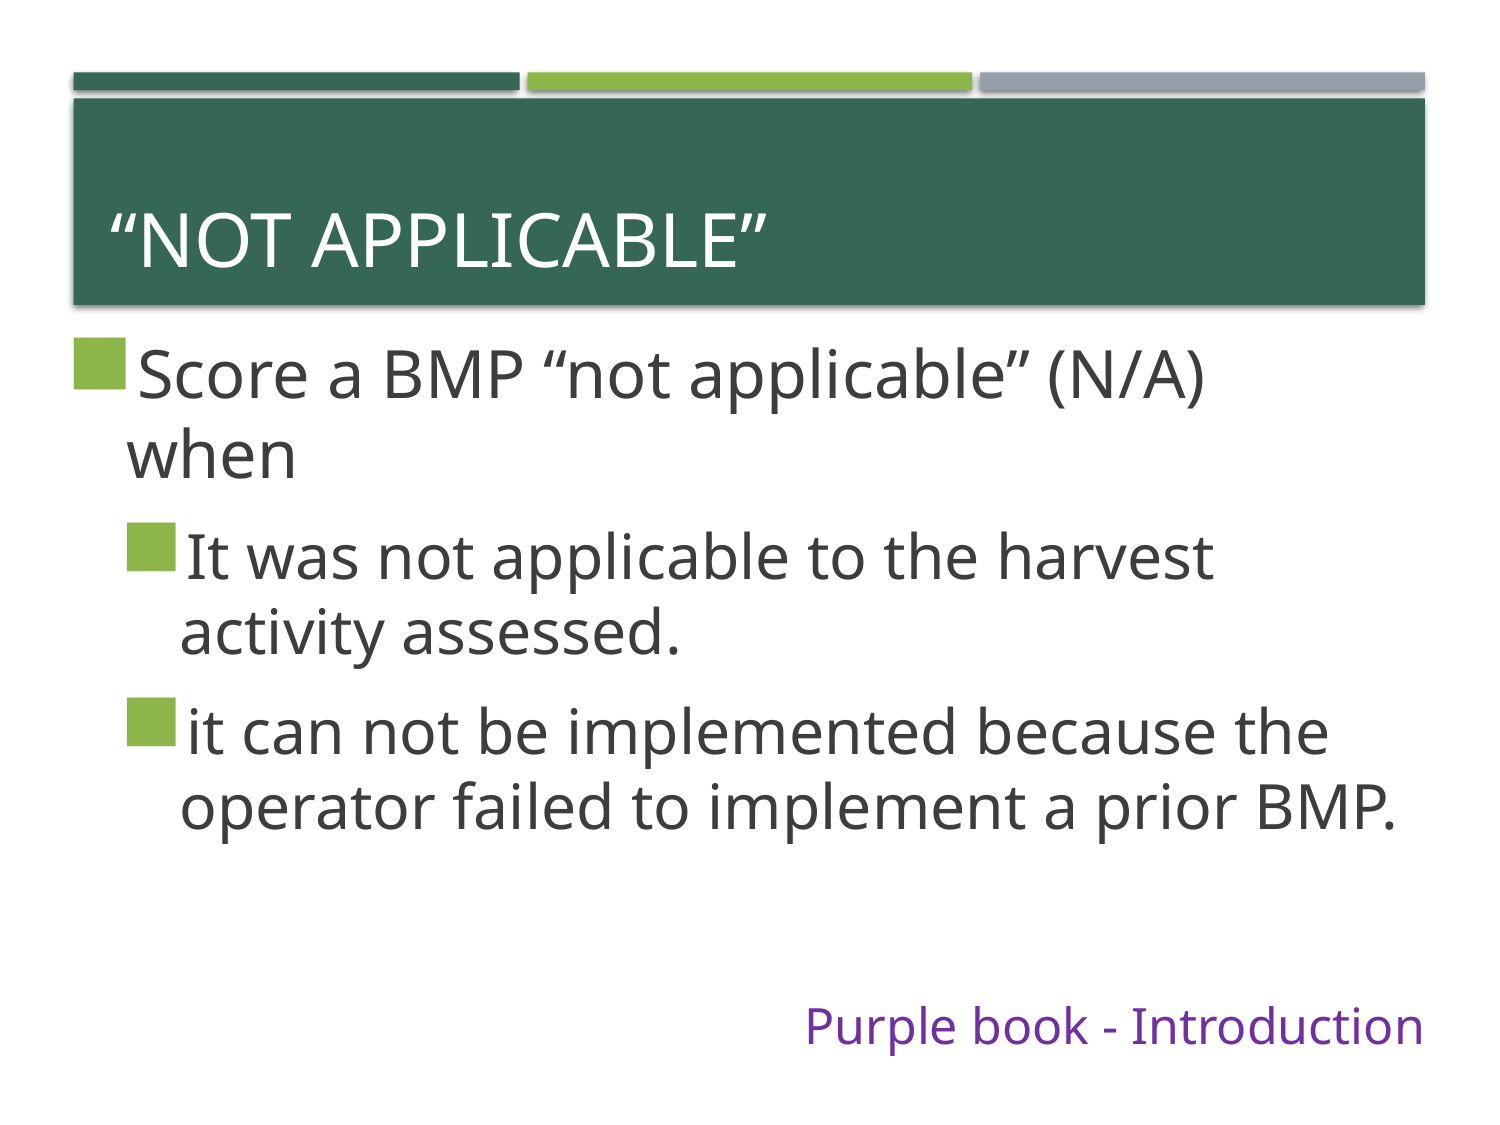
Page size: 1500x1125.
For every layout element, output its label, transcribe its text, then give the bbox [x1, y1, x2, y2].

title “not applicable” [95, 112, 1406, 291]
list Score a BMP “not applicable” (N/A) when It was not applicable to the harvest activity assessed. it can not be implemented because the operator failed to implement a prior BMP. Purple book - Introduction [61, 303, 1441, 1084]
